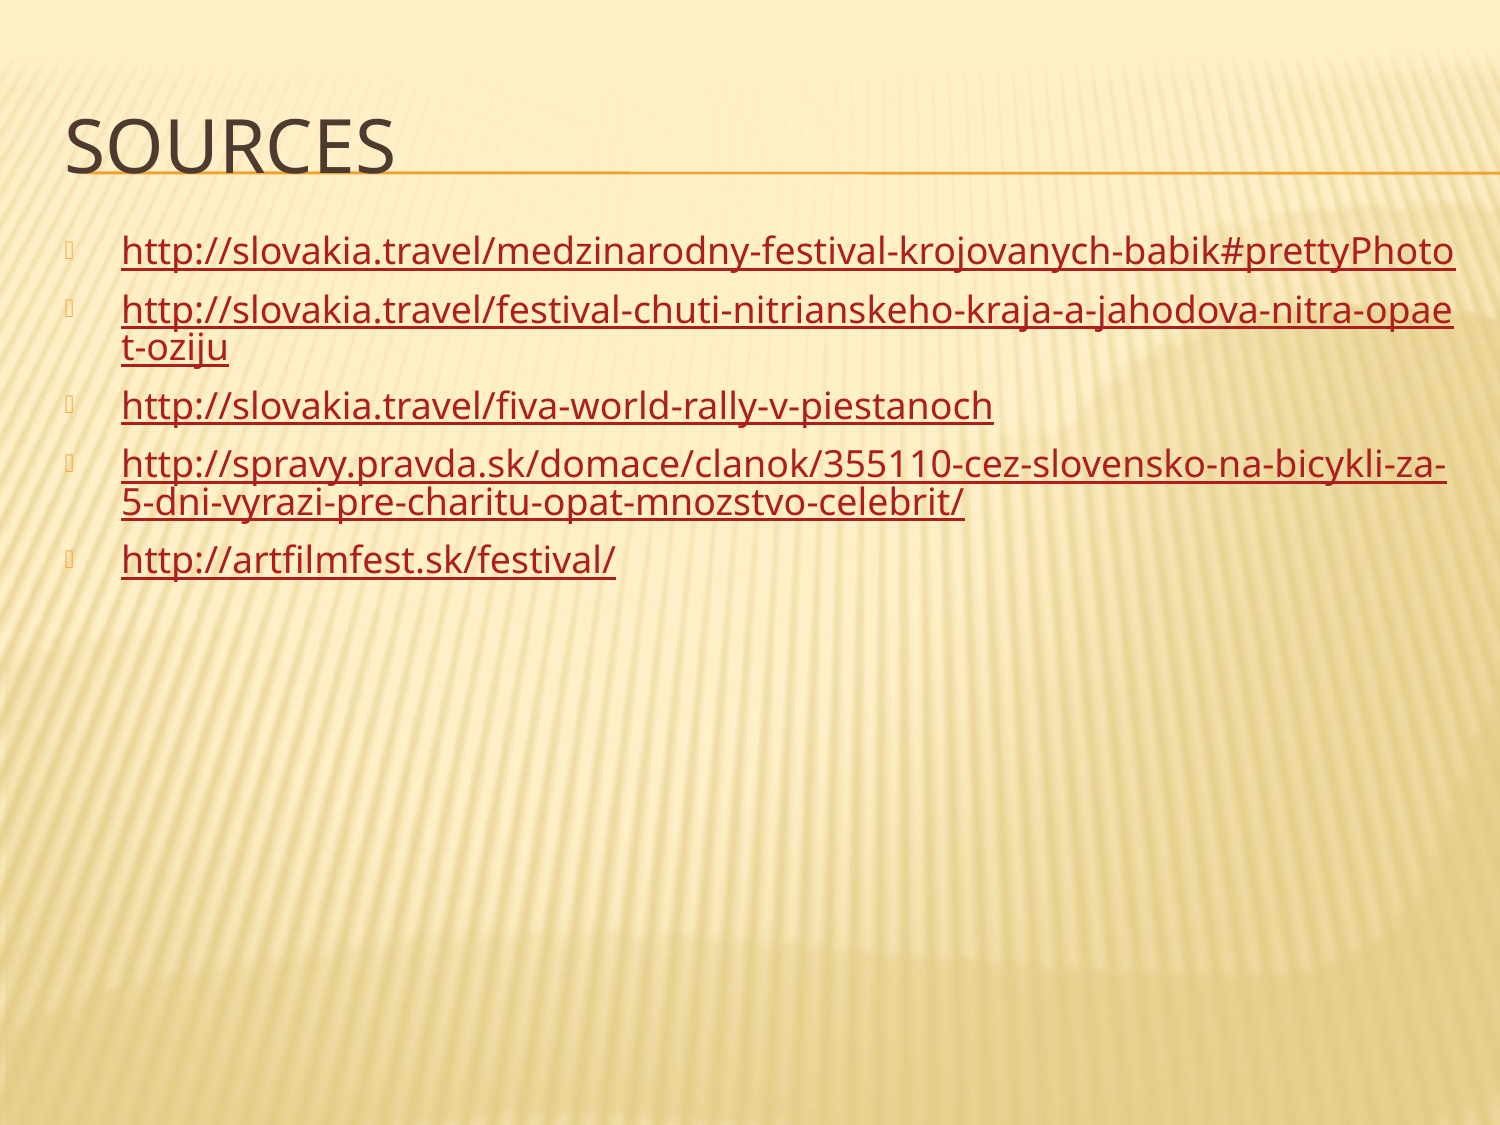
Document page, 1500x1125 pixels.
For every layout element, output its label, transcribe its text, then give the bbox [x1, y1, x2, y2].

title sources [50, 75, 1475, 213]
list http://slovakia.travel/medzinarodny-festival-krojovanych-babik#prettyPhoto http://slovakia.travel/festival-chuti-nitrianskeho-kraja-a-jahodova-nitra-opaet-oziju http://slovakia.travel/fiva-world-rally-v-piestanoch http://spravy.pravda.sk/domace/clanok/355110-cez-slovensko-na-bicykli-za-5-dni-vyrazi-pre-charitu-opat-mnozstvo-celebrit/ http://artfilmfest.sk/festival/ [50, 219, 1475, 1035]
